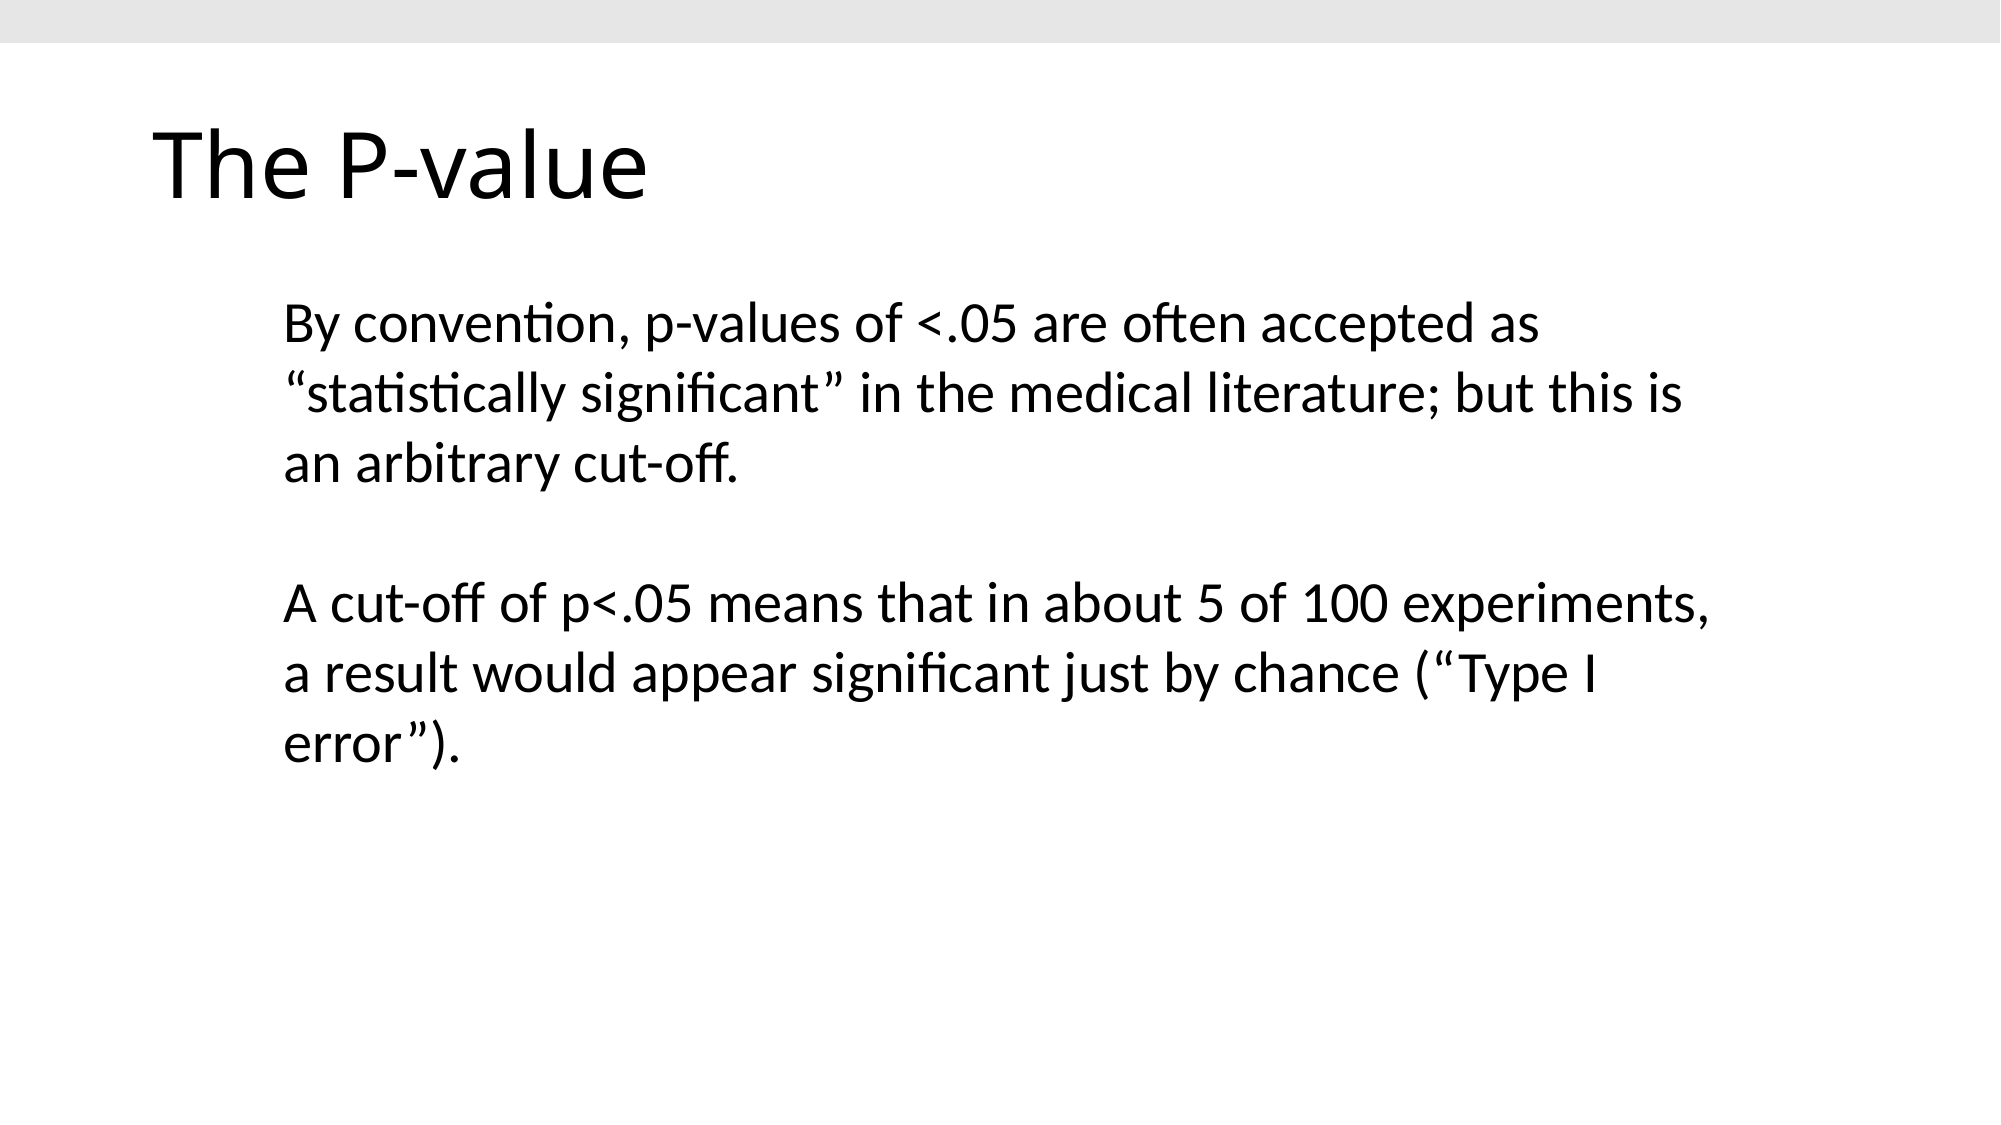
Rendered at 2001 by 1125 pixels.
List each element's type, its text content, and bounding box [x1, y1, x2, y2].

text_box By convention, p-values of <.05 are often accepted as “statistically significant” in the medical literature; but this is an arbitrary cut-off. A cut-off of p<.05 means that in about 5 of 100 experiments, a result would appear significant just by chance (“Type I error”). [268, 277, 1732, 775]
text_box [0, 0, 2000, 44]
title The P-value [137, 59, 1863, 278]
